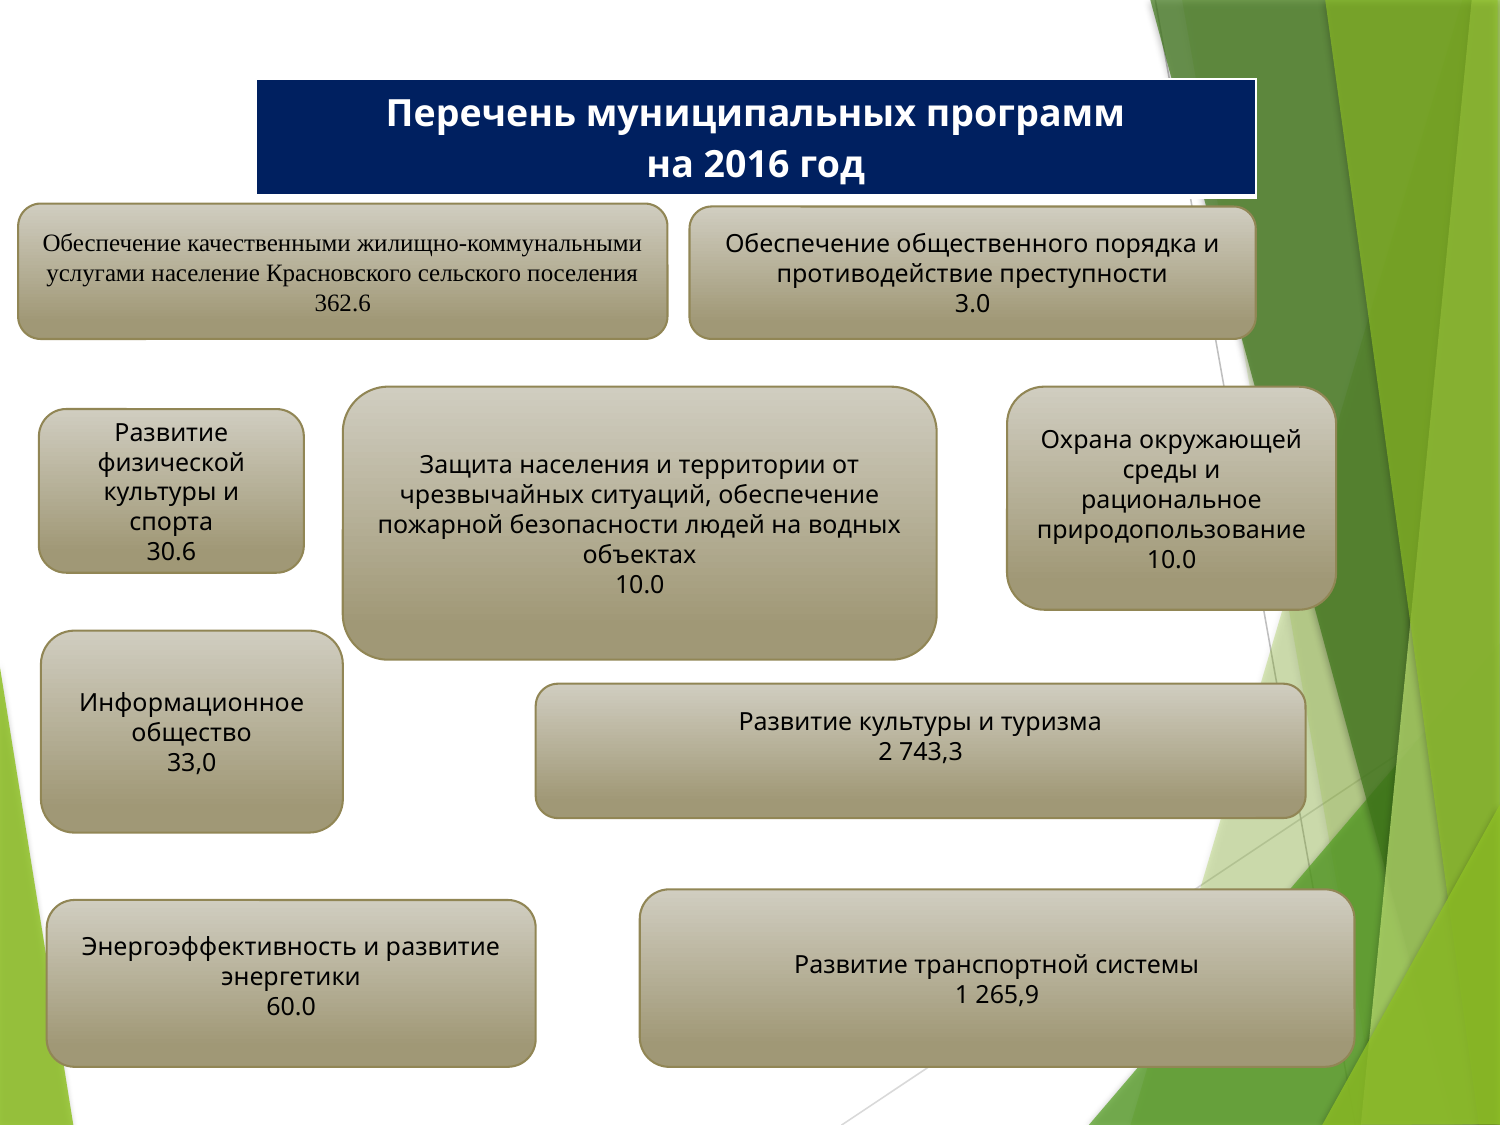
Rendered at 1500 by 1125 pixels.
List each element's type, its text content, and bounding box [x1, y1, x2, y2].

text_box Развитие культуры и туризма 2 743,3 [534, 682, 1307, 820]
text_box Энергоэффективность и развитие энергетики 60.0 [45, 898, 537, 1068]
text_box Обеспечение качественными жилищно-коммунальными услугами население Красновского сельского поселения 362.6 [17, 202, 669, 341]
text_box Охрана окружающей среды и рациональное природопользование 10.0 [1005, 385, 1338, 611]
text_box Информационное общество 33,0 [39, 629, 344, 834]
text_box Обеспечение общественного порядка и противодействие преступности 3.0 [688, 205, 1257, 340]
text_box Развитие транспортной системы 1 265,9 [638, 888, 1356, 1068]
text_box Развитие физической культуры и спорта 30.6 [37, 407, 305, 574]
table_header Перечень муниципальных программ на 2016 год [257, 80, 1255, 194]
text_box Защита населения и территории от чрезвычайных ситуаций, обеспечение пожарной безопасности людей на водных объектах 10.0 [341, 385, 938, 661]
